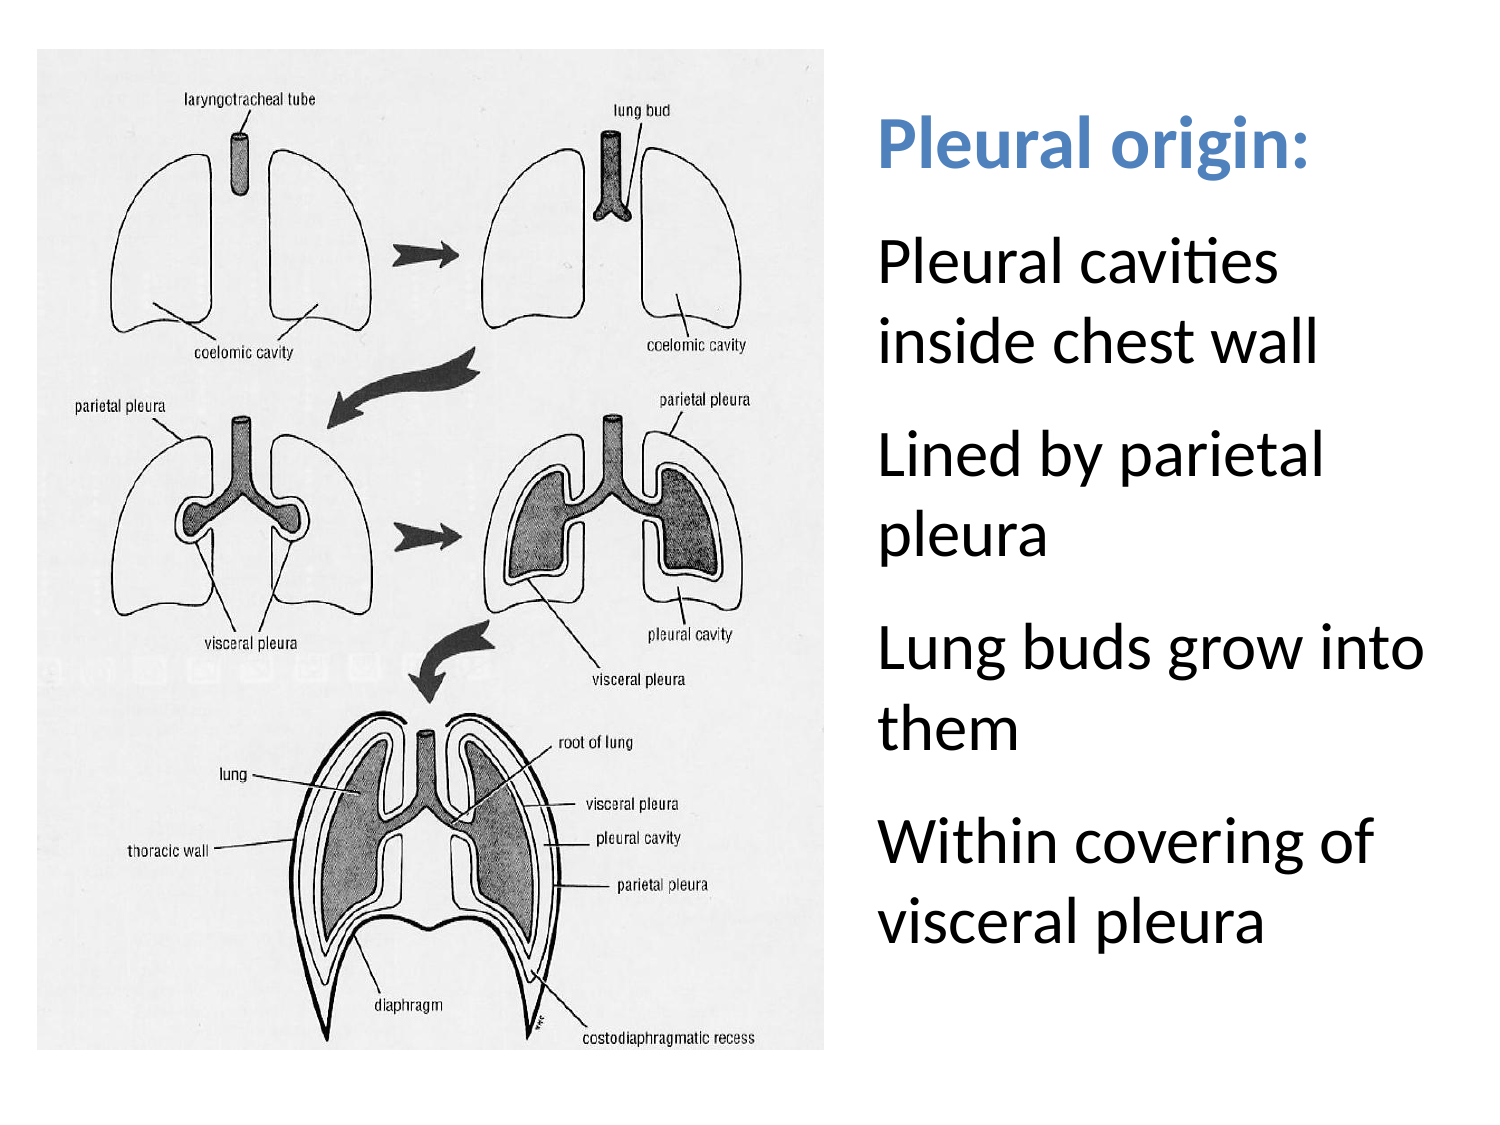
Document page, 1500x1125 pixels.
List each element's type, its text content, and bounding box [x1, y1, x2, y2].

picture [37, 49, 825, 1051]
text_box Pleural origin: Pleural cavities inside chest wall Lined by parietal pleura Lung buds grow into them Within covering of visceral pleura [862, 86, 1463, 964]
